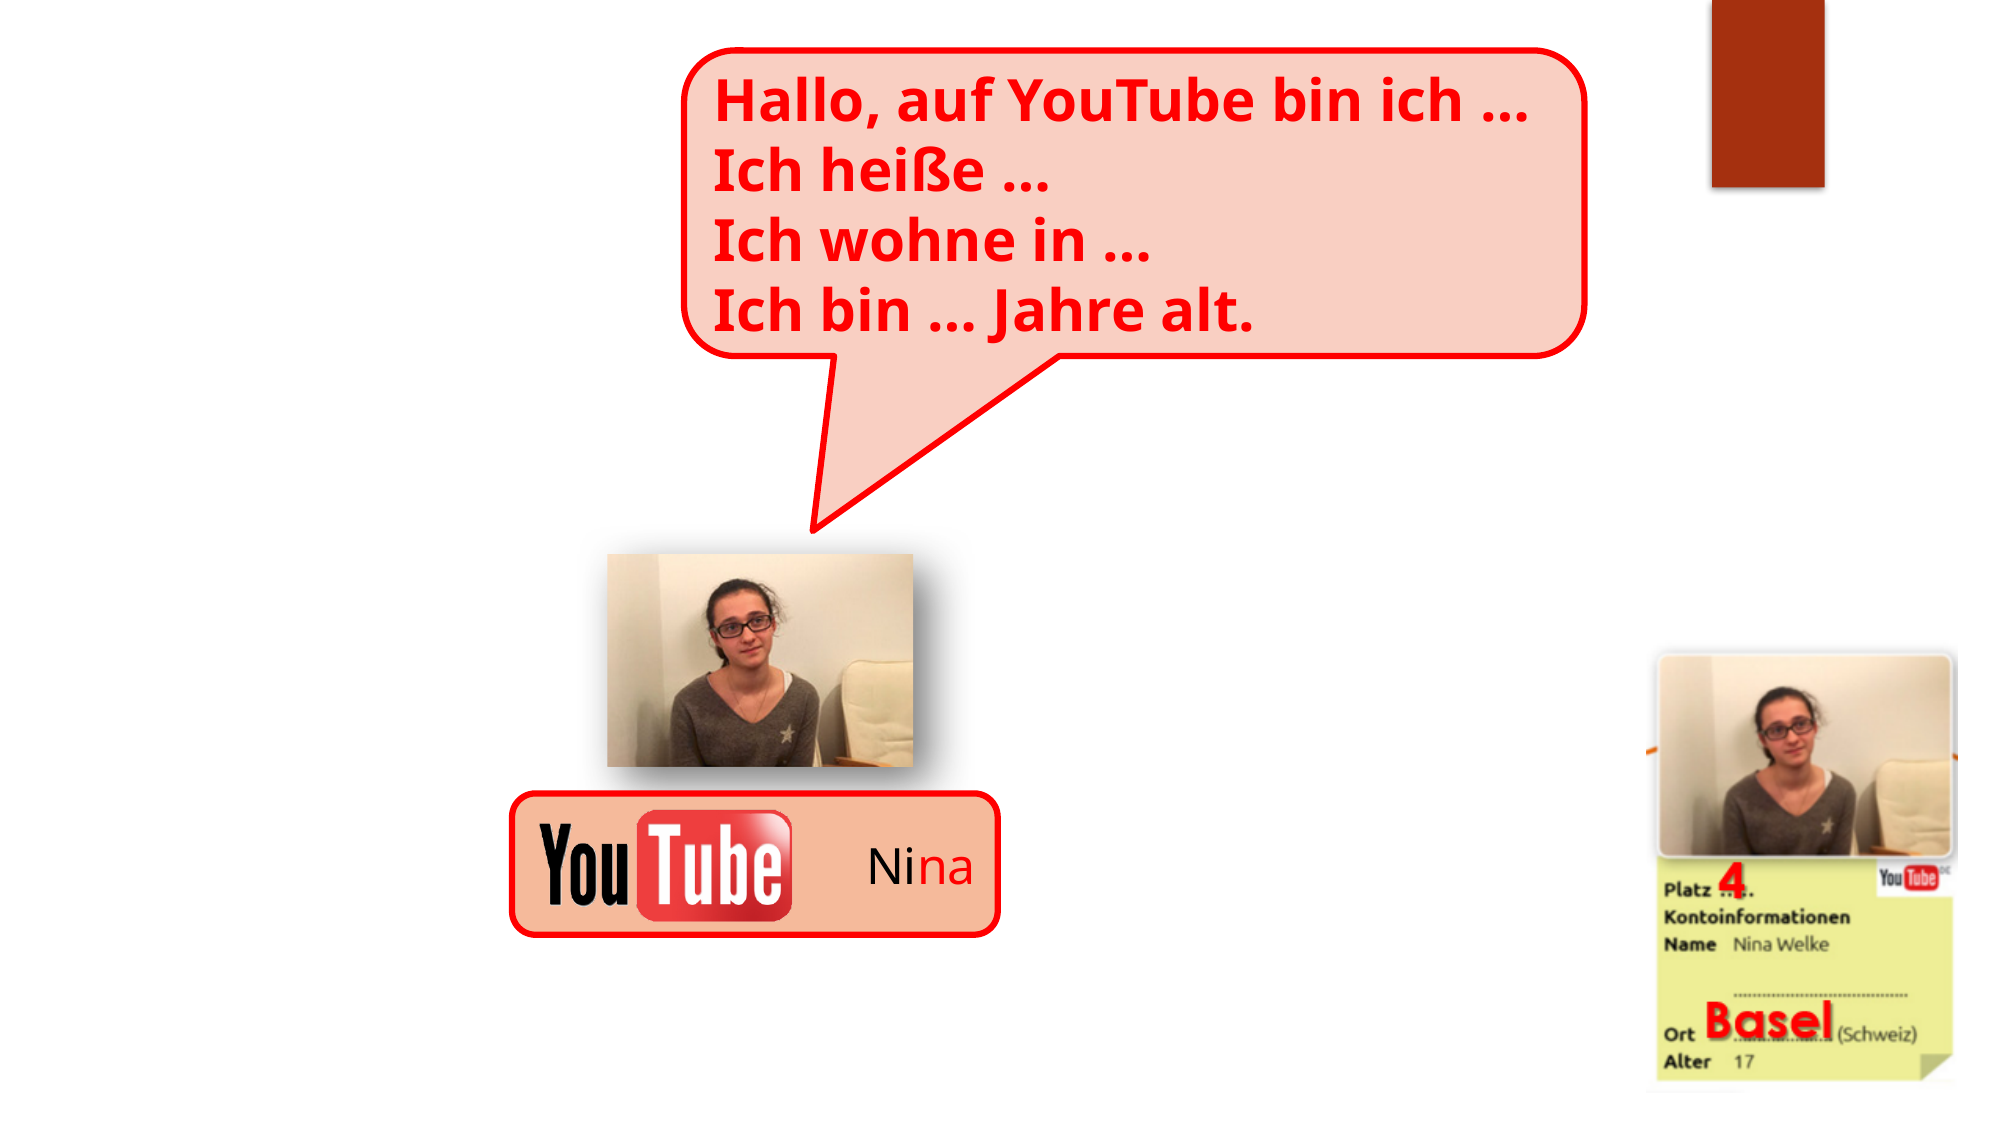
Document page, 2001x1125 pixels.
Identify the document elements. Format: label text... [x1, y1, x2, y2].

picture [607, 553, 914, 767]
picture [521, 802, 800, 926]
text_box Nina [510, 791, 1000, 937]
picture [1646, 635, 1959, 1093]
text_box Hallo, auf YouTube bin ich … Ich heiße … Ich wohne in … Ich bin … Jahre alt. [682, 48, 1586, 533]
